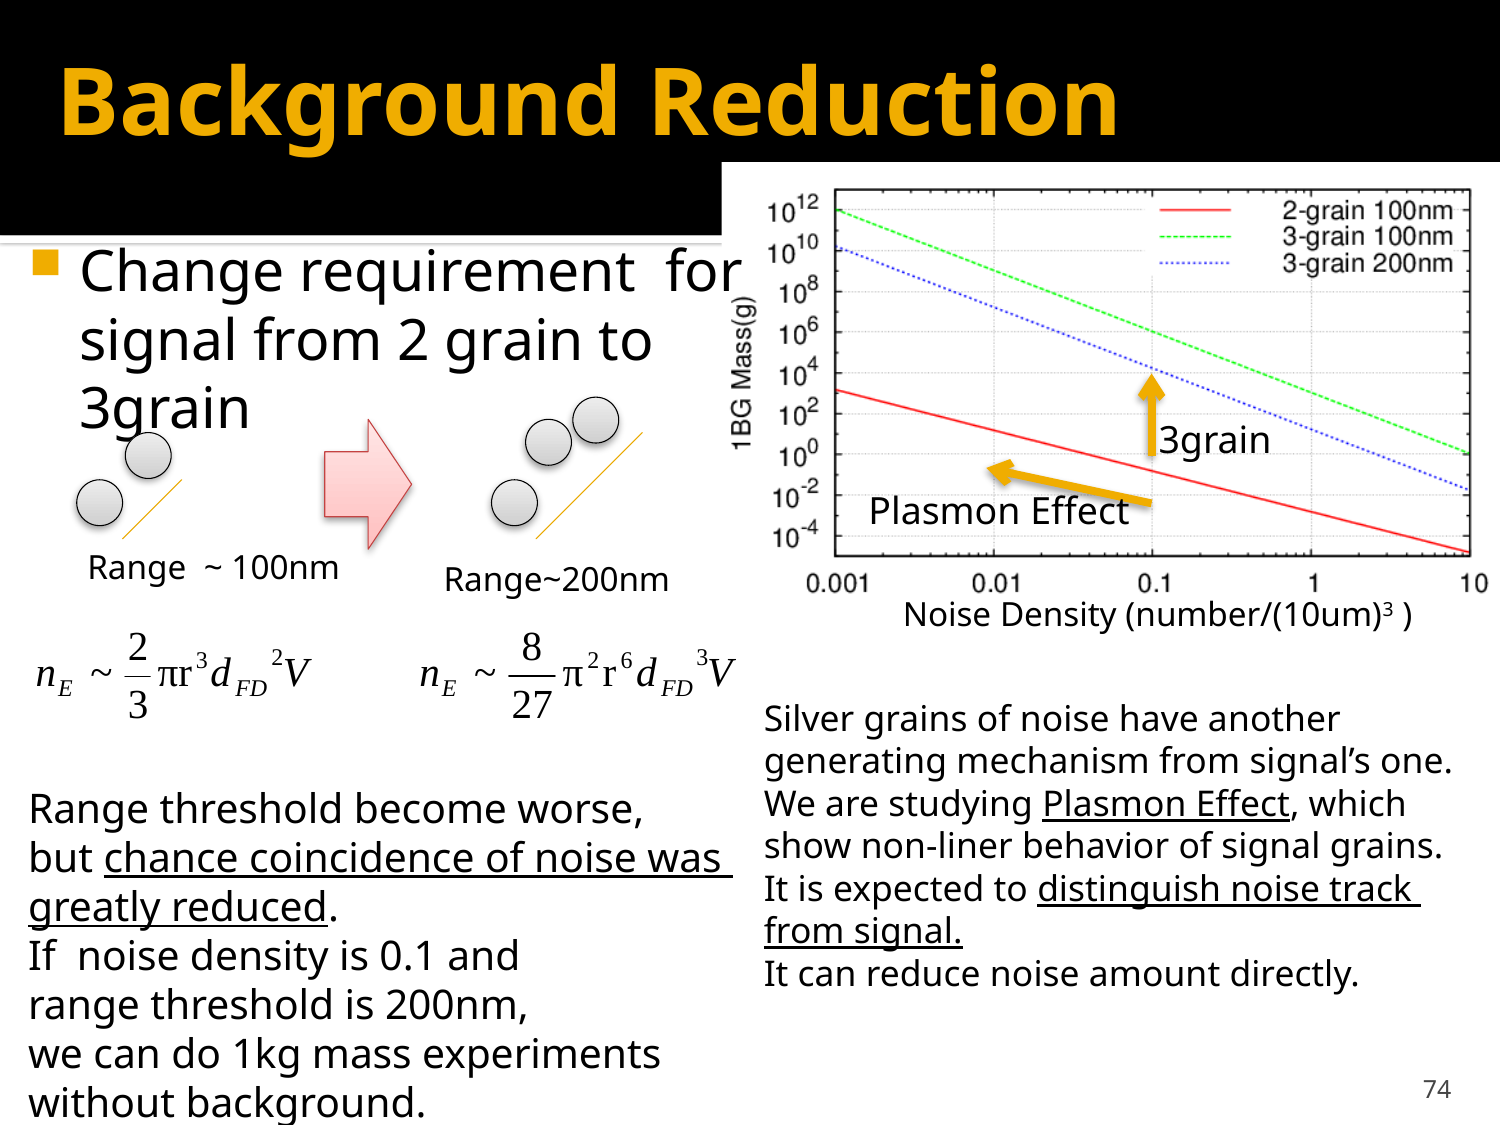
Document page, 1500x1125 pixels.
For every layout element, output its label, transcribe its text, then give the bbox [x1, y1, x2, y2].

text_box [29, 397, 746, 728]
slide_number 74 [1345, 1062, 1467, 1108]
list Silver grains of noise have another generating mechanism from signal’s one. We are studying Plasmon Effect, which show non-liner behavior of signal grains. It is expected to distinguish noise track from signal. It can reduce noise amount directly. [738, 680, 1500, 1106]
list Change requirement for signal from 2 grain to 3grain Range threshold become worse, but chance coincidence of noise was greatly reduced. If noise density is 0.1 and range threshold is 200nm, we can do 1kg mass experiments without background. [0, 219, 786, 1125]
title Background Reduction [41, 0, 1392, 201]
picture [721, 162, 1500, 598]
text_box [986, 467, 1152, 504]
text_box Noise Density (number/(10um)3 ) [888, 606, 1428, 641]
